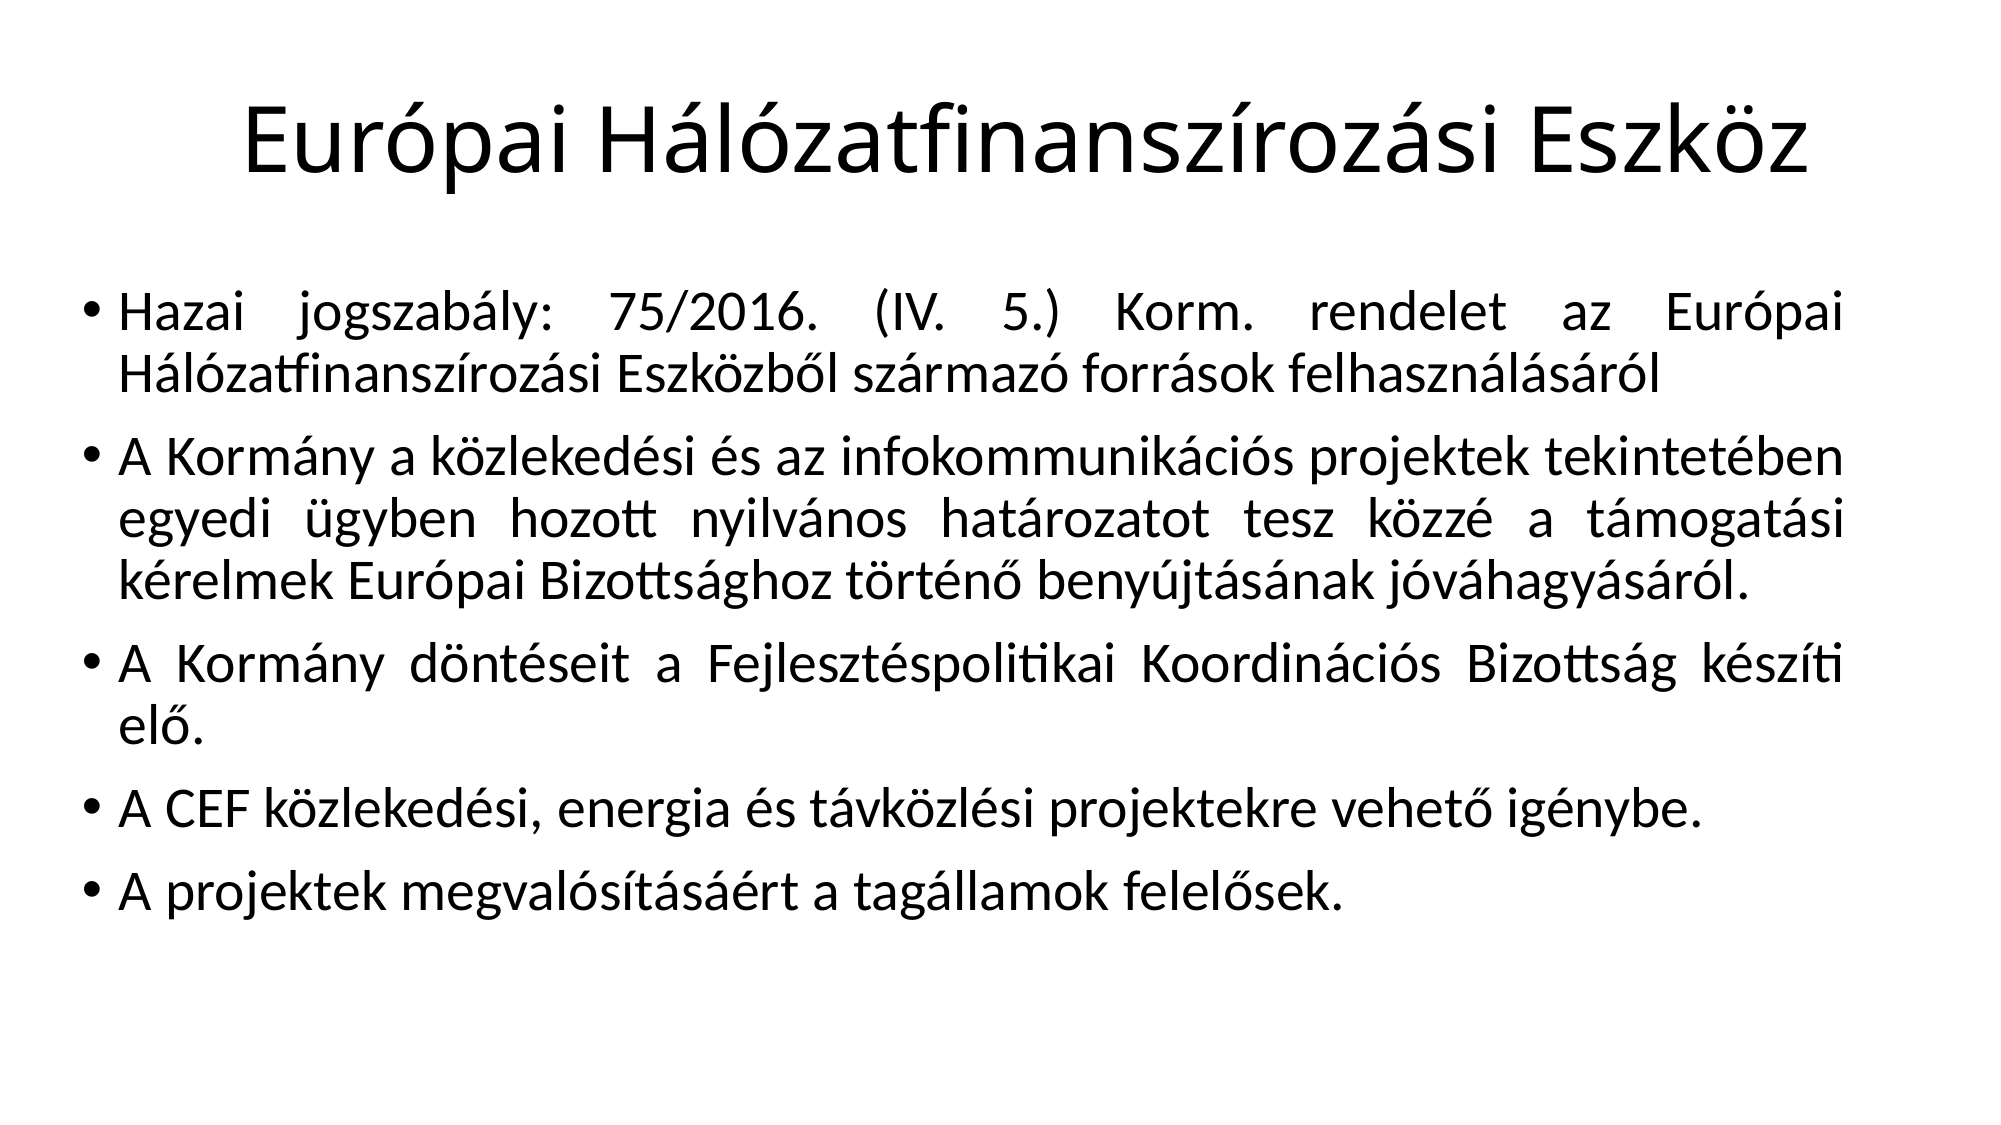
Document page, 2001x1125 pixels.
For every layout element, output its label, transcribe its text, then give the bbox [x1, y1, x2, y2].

title Európai Hálózatfinanszírozási Eszköz [225, 59, 1863, 225]
list Hazai jogszabály: 75/2016. (IV. 5.) Korm. rendelet az Európai Hálózatfinanszírozási Eszközből származó források felhasználásáról A Kormány a közlekedési és az infokommunikációs projektek tekintetében egyedi ügyben hozott nyilvános határozatot tesz közzé a támogatási kérelmek Európai Bizottsághoz történő benyújtásának jóváhagyásáról. A Kormány döntéseit a Fejlesztéspolitikai Koordinációs Bizottság készíti elő. A CEF közlekedési, energia és távközlési projektekre vehető igénybe. A projektek megvalósításáért a tagállamok felelősek. [66, 273, 1863, 995]
